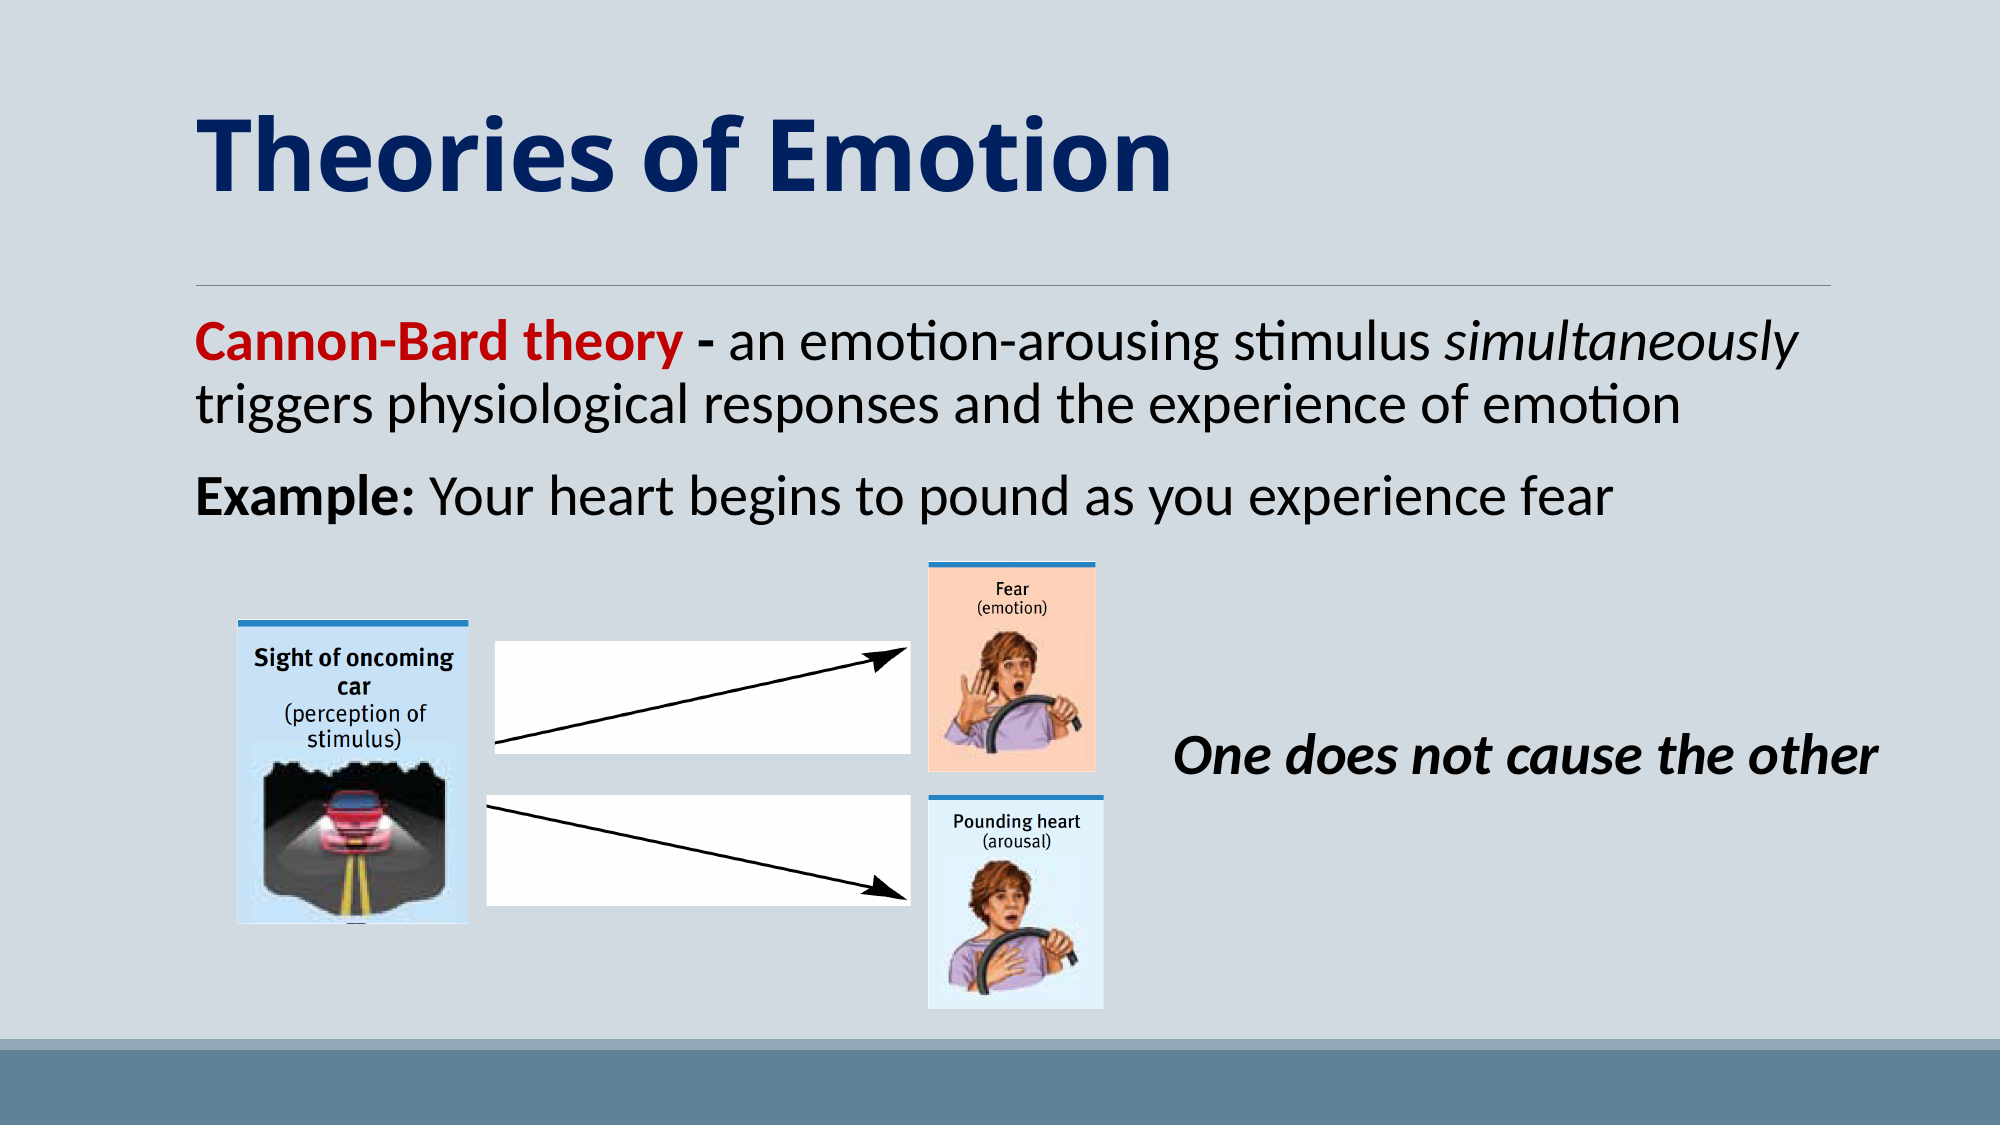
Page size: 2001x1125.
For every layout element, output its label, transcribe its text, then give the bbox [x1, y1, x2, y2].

picture [236, 618, 469, 924]
title Theories of Emotion [180, 47, 1830, 220]
picture [494, 640, 912, 754]
picture [927, 794, 1105, 1010]
list Cannon-Bard theory - an emotion-arousing stimulus simultaneously triggers physiological responses and the experience of emotion Example: Your heart begins to pound as you experience fear [180, 302, 1964, 963]
text_box One does not cause the other [1159, 709, 1909, 795]
picture [927, 561, 1097, 772]
picture [485, 794, 911, 906]
